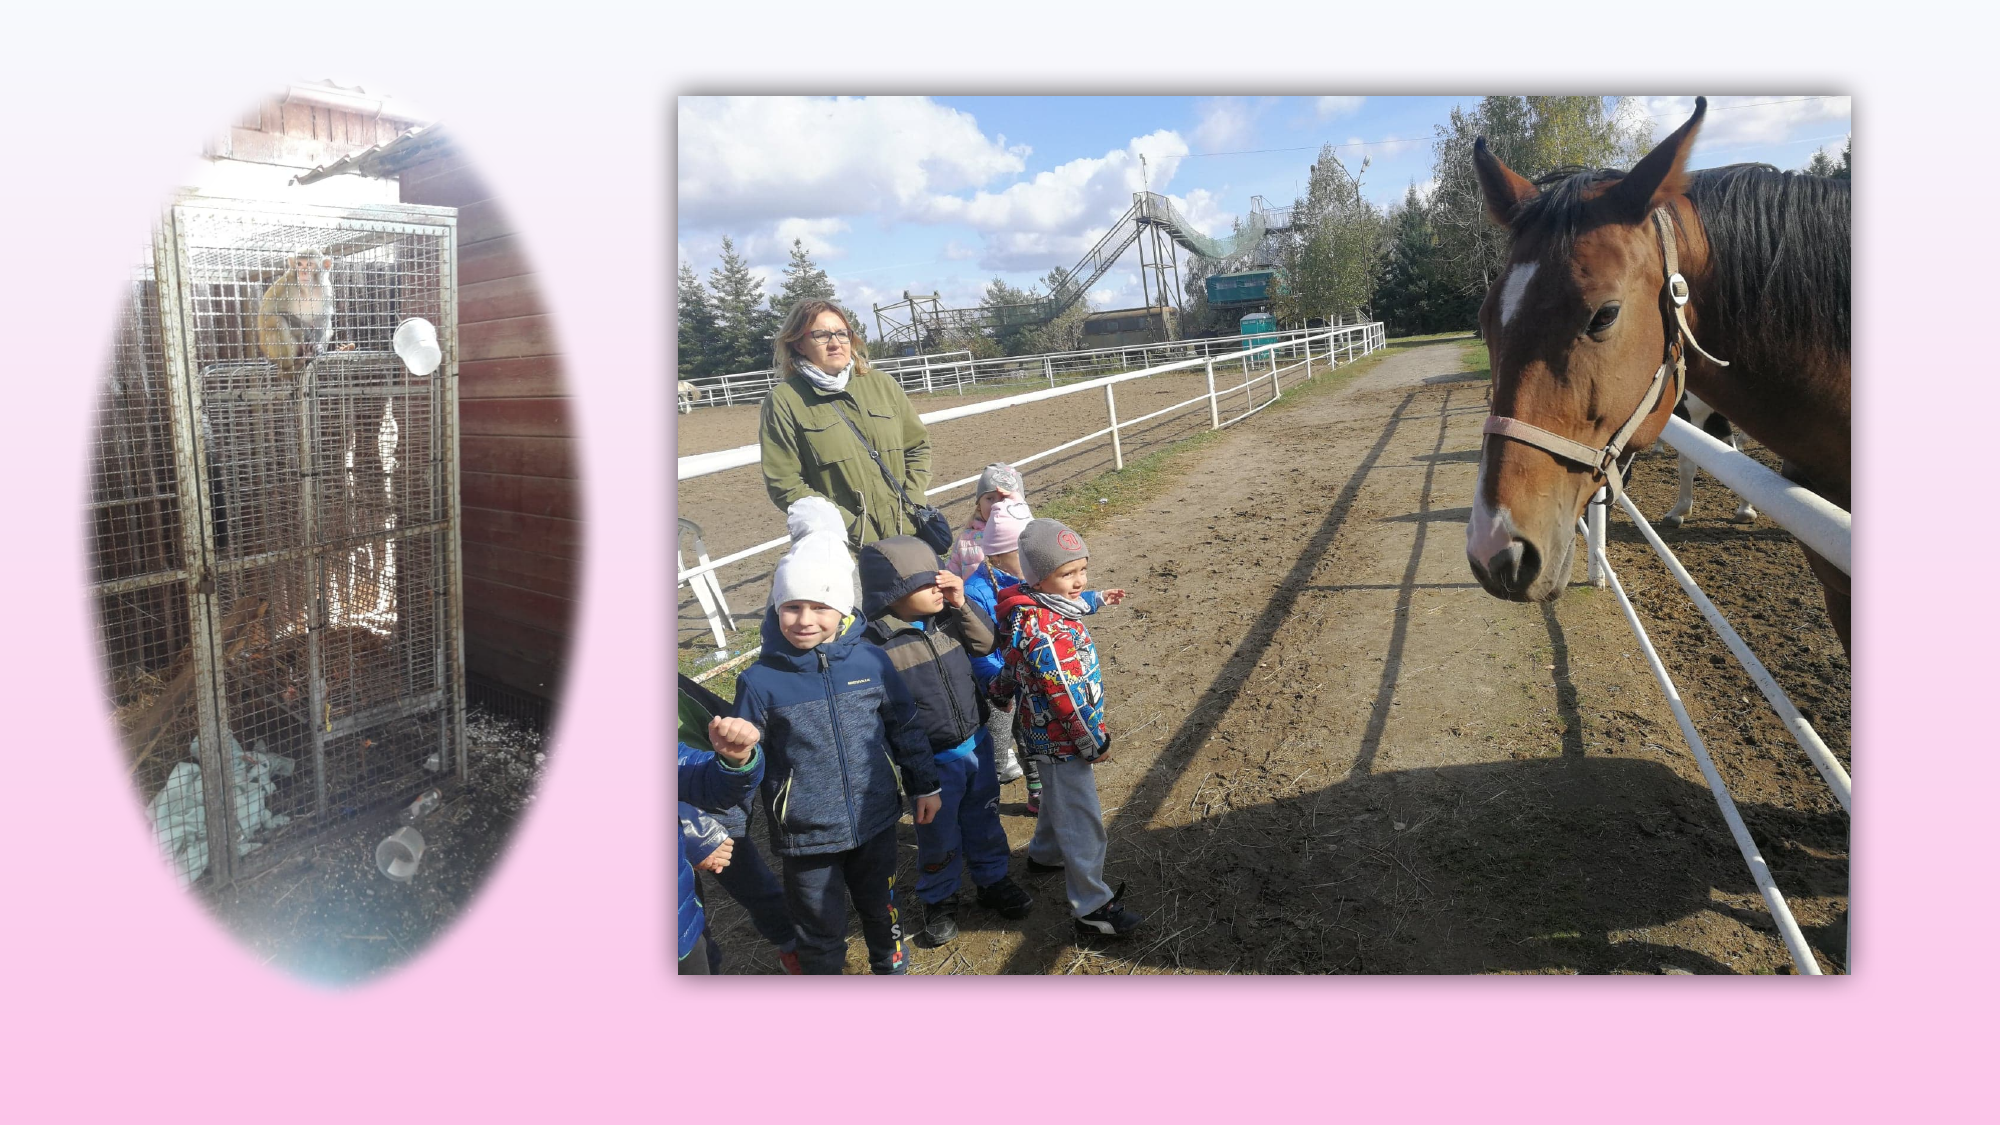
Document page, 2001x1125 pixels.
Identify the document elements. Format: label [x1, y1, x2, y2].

picture [71, 62, 601, 1009]
picture [678, 96, 1851, 975]
